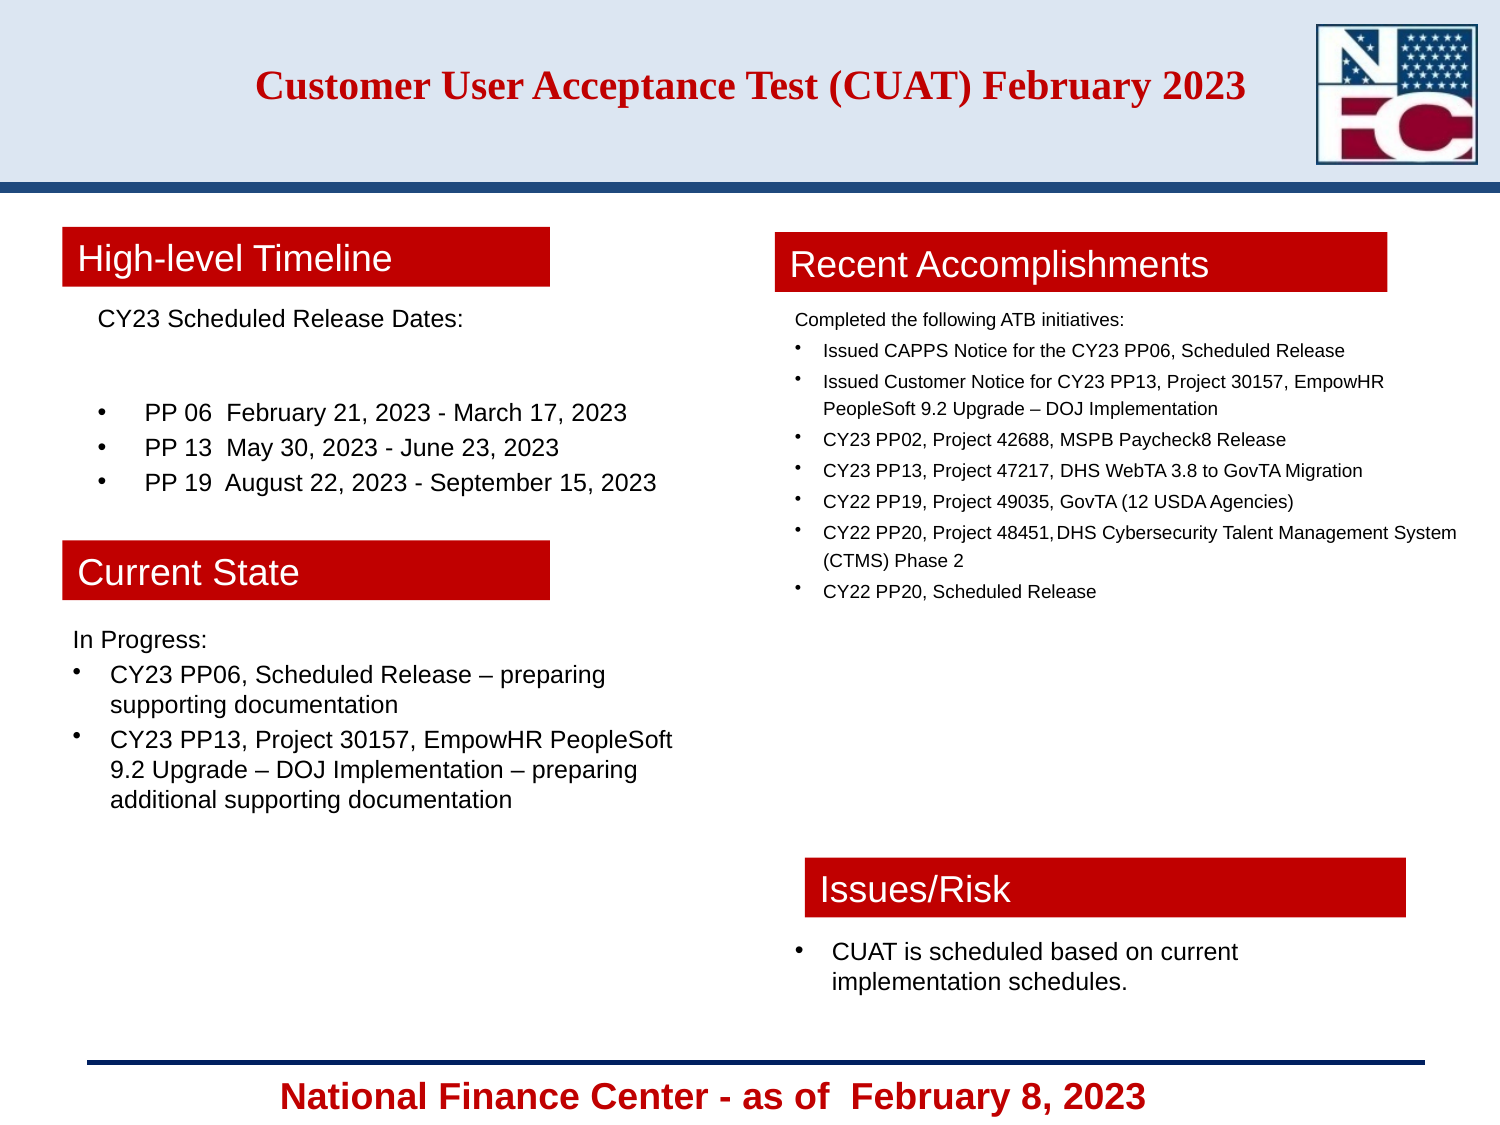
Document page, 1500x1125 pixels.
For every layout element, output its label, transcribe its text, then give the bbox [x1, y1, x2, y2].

text_box National Finance Center - as of February 8, 2023 [237, 1064, 1200, 1125]
list In Progress: CY23 PP06, Scheduled Release – preparing supporting documentation CY23 PP13, Project 30157, EmpowHR PeopleSoft 9.2 Upgrade – DOJ Implementation – preparing additional supporting documentation [57, 616, 721, 1051]
list CUAT is scheduled based on current implementation schedules. [779, 892, 1432, 1008]
text_box Recent Accomplishments [774, 232, 1388, 292]
list Completed the following ATB initiatives: Issued CAPPS Notice for the CY23 PP06, Scheduled Release Issued Customer Notice for CY23 PP13, Project 30157, EmpowHR PeopleSoft 9.2 Upgrade – DOJ Implementation CY23 PP02, Project 42688, MSPB Paycheck8 Release CY23 PP13, Project 47217, DHS WebTA 3.8 to GovTA Migration CY22 PP19, Project 49035, GovTA (12 USDA Agencies) CY22 PP20, Project 48451, DHS Cybersecurity Talent Management System (CTMS) Phase 2 CY22 PP20, Scheduled Release [779, 274, 1494, 858]
text_box Current State [62, 540, 550, 601]
text_box Issues/Risk [804, 857, 1406, 892]
picture [1316, 24, 1478, 165]
text_box High-level Timeline [62, 226, 550, 287]
title Customer User Acceptance Test (CUAT) February 2023 [87, 50, 1425, 138]
list CY23 Scheduled Release Dates: PP 06 February 21, 2023 - March 17, 2023 PP 13 May 30, 2023 - June 23, 2023 PP 19 August 22, 2023 - September 15, 2023 [82, 294, 746, 511]
